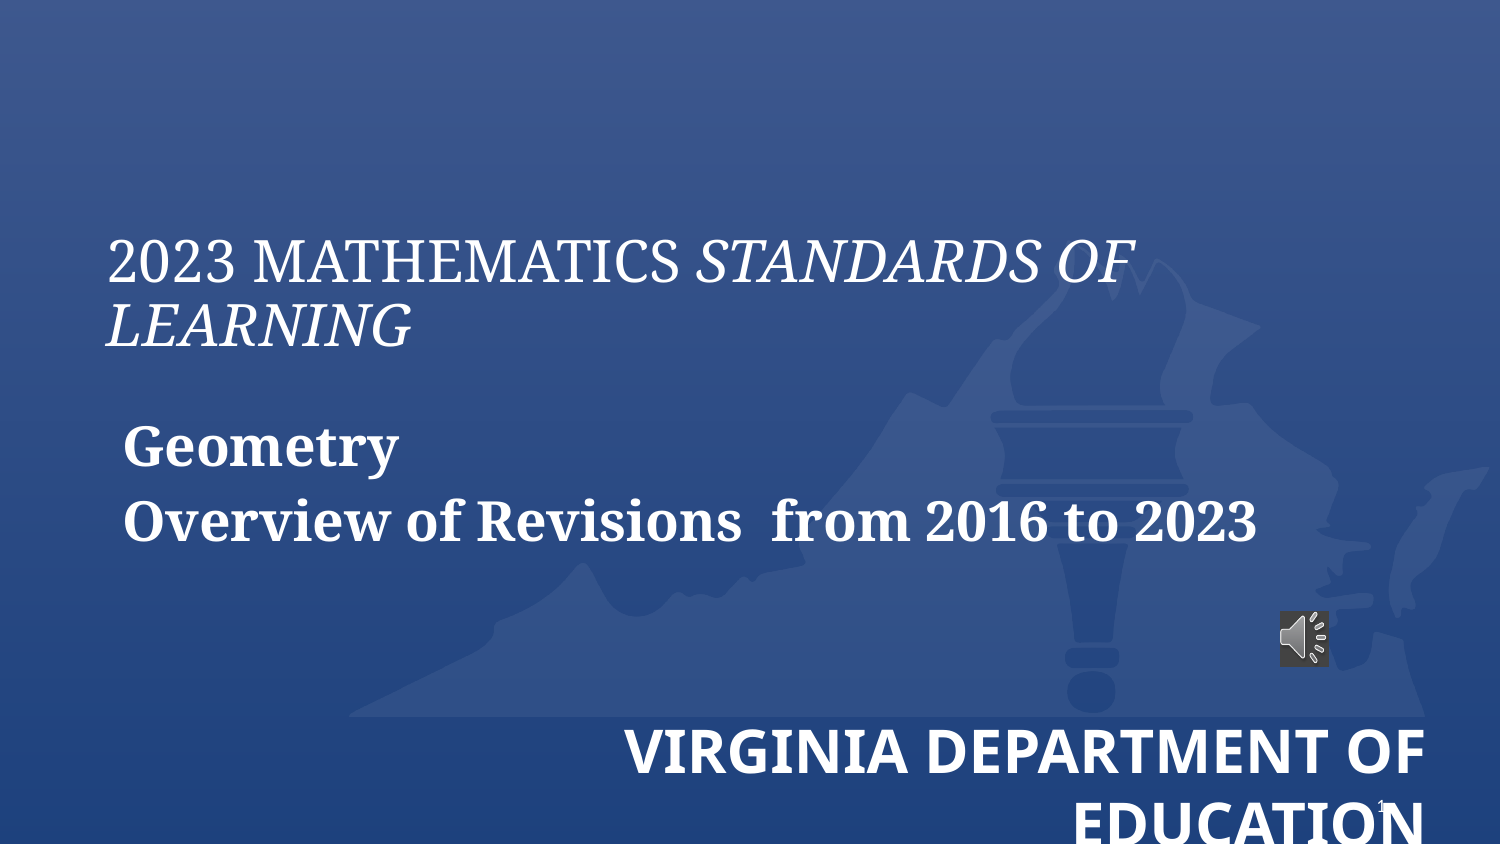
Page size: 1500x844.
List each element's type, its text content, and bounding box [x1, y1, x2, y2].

picture [1279, 609, 1330, 669]
slide_number 1 [1059, 782, 1397, 827]
title 2023 Mathematics Standards of Learning [95, 160, 1207, 365]
subtitle Geometry Overview of Revisions from 2016 to 2023 [95, 413, 1305, 613]
